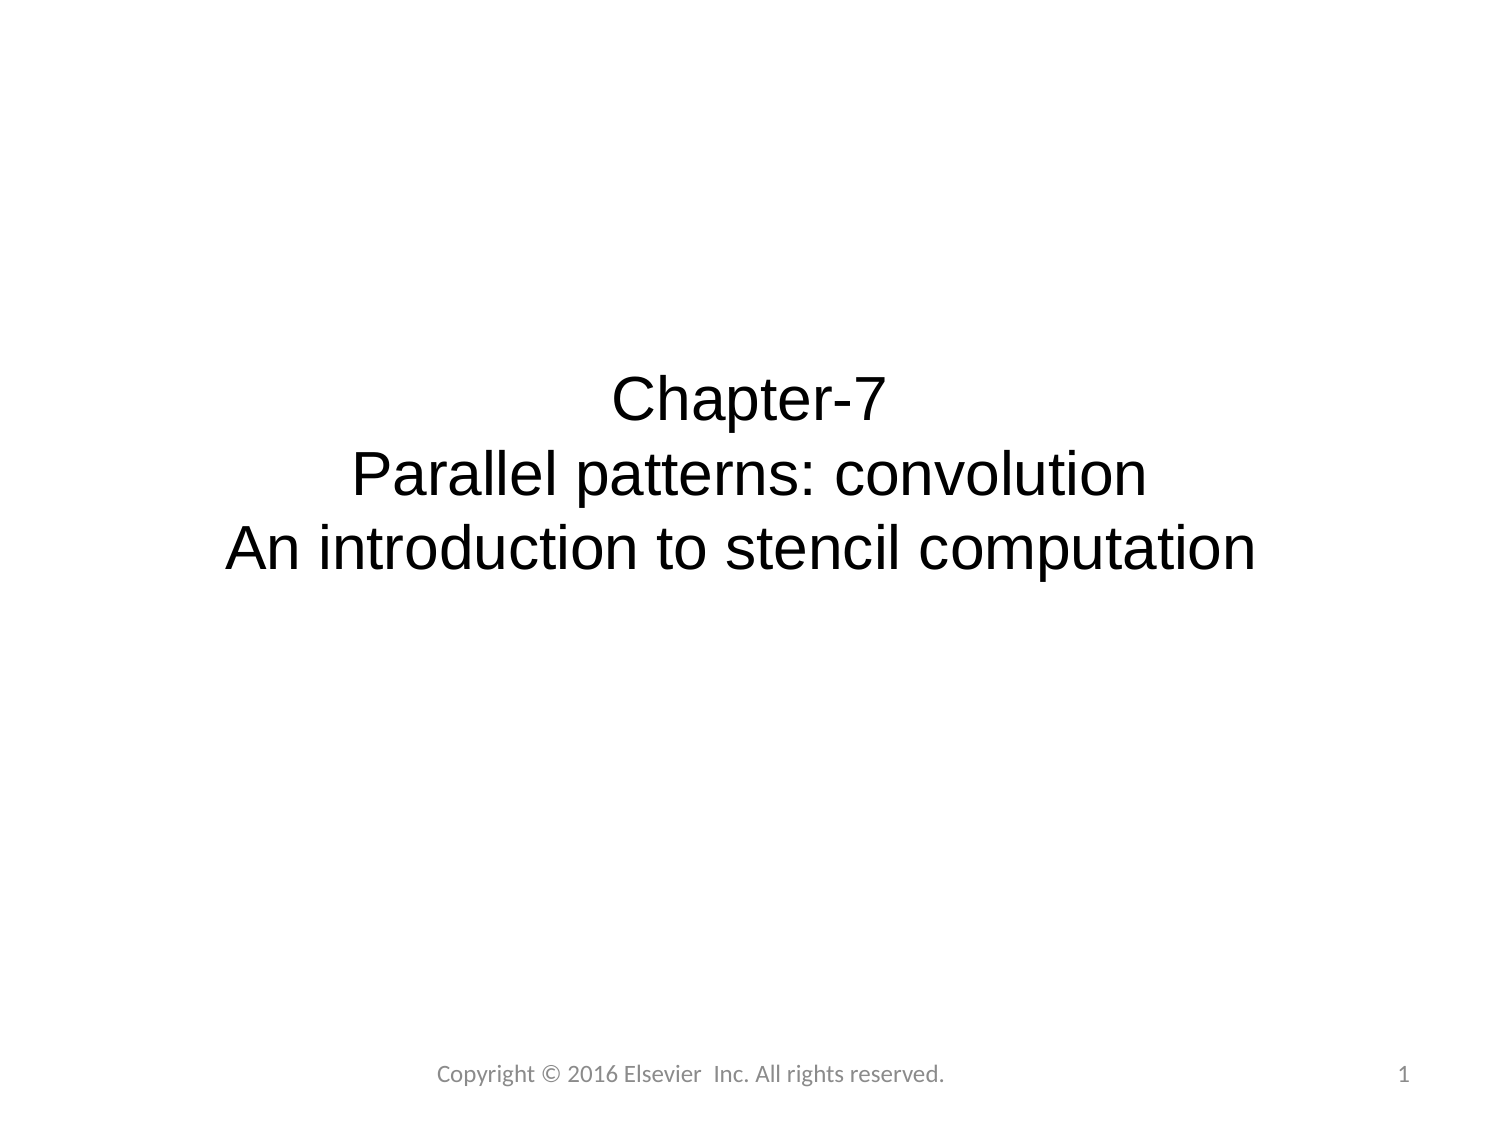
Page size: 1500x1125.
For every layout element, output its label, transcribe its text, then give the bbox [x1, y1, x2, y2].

footer Copyright © 2016 Elsevier Inc. All rights reserved. [395, 1042, 988, 1103]
title Chapter-7 Parallel patterns: convolution An introduction to stencil computation [112, 349, 1388, 591]
slide_number 1 [1074, 1042, 1425, 1103]
